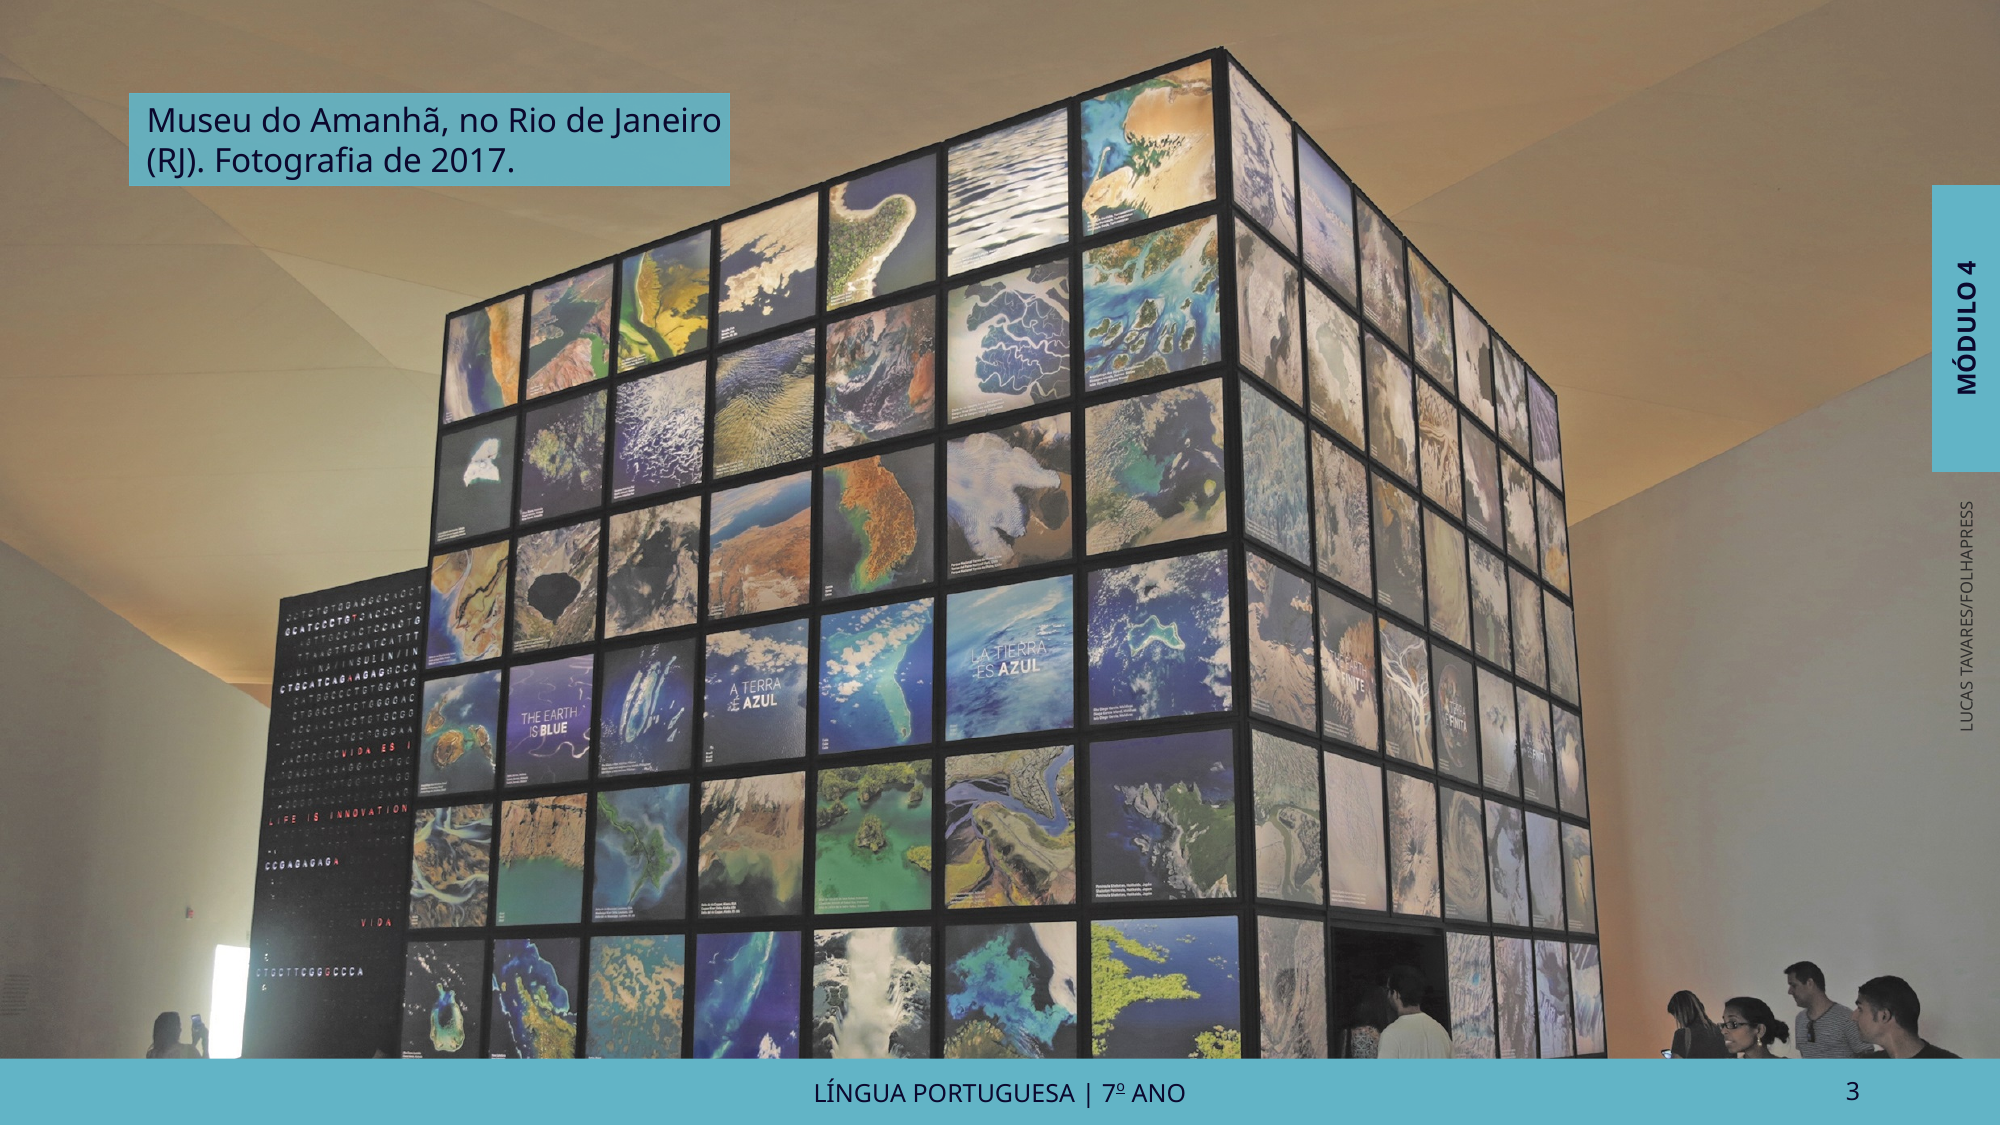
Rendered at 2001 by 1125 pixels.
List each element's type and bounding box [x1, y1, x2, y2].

picture [0, 0, 2000, 1125]
text_box [1932, 185, 2000, 472]
